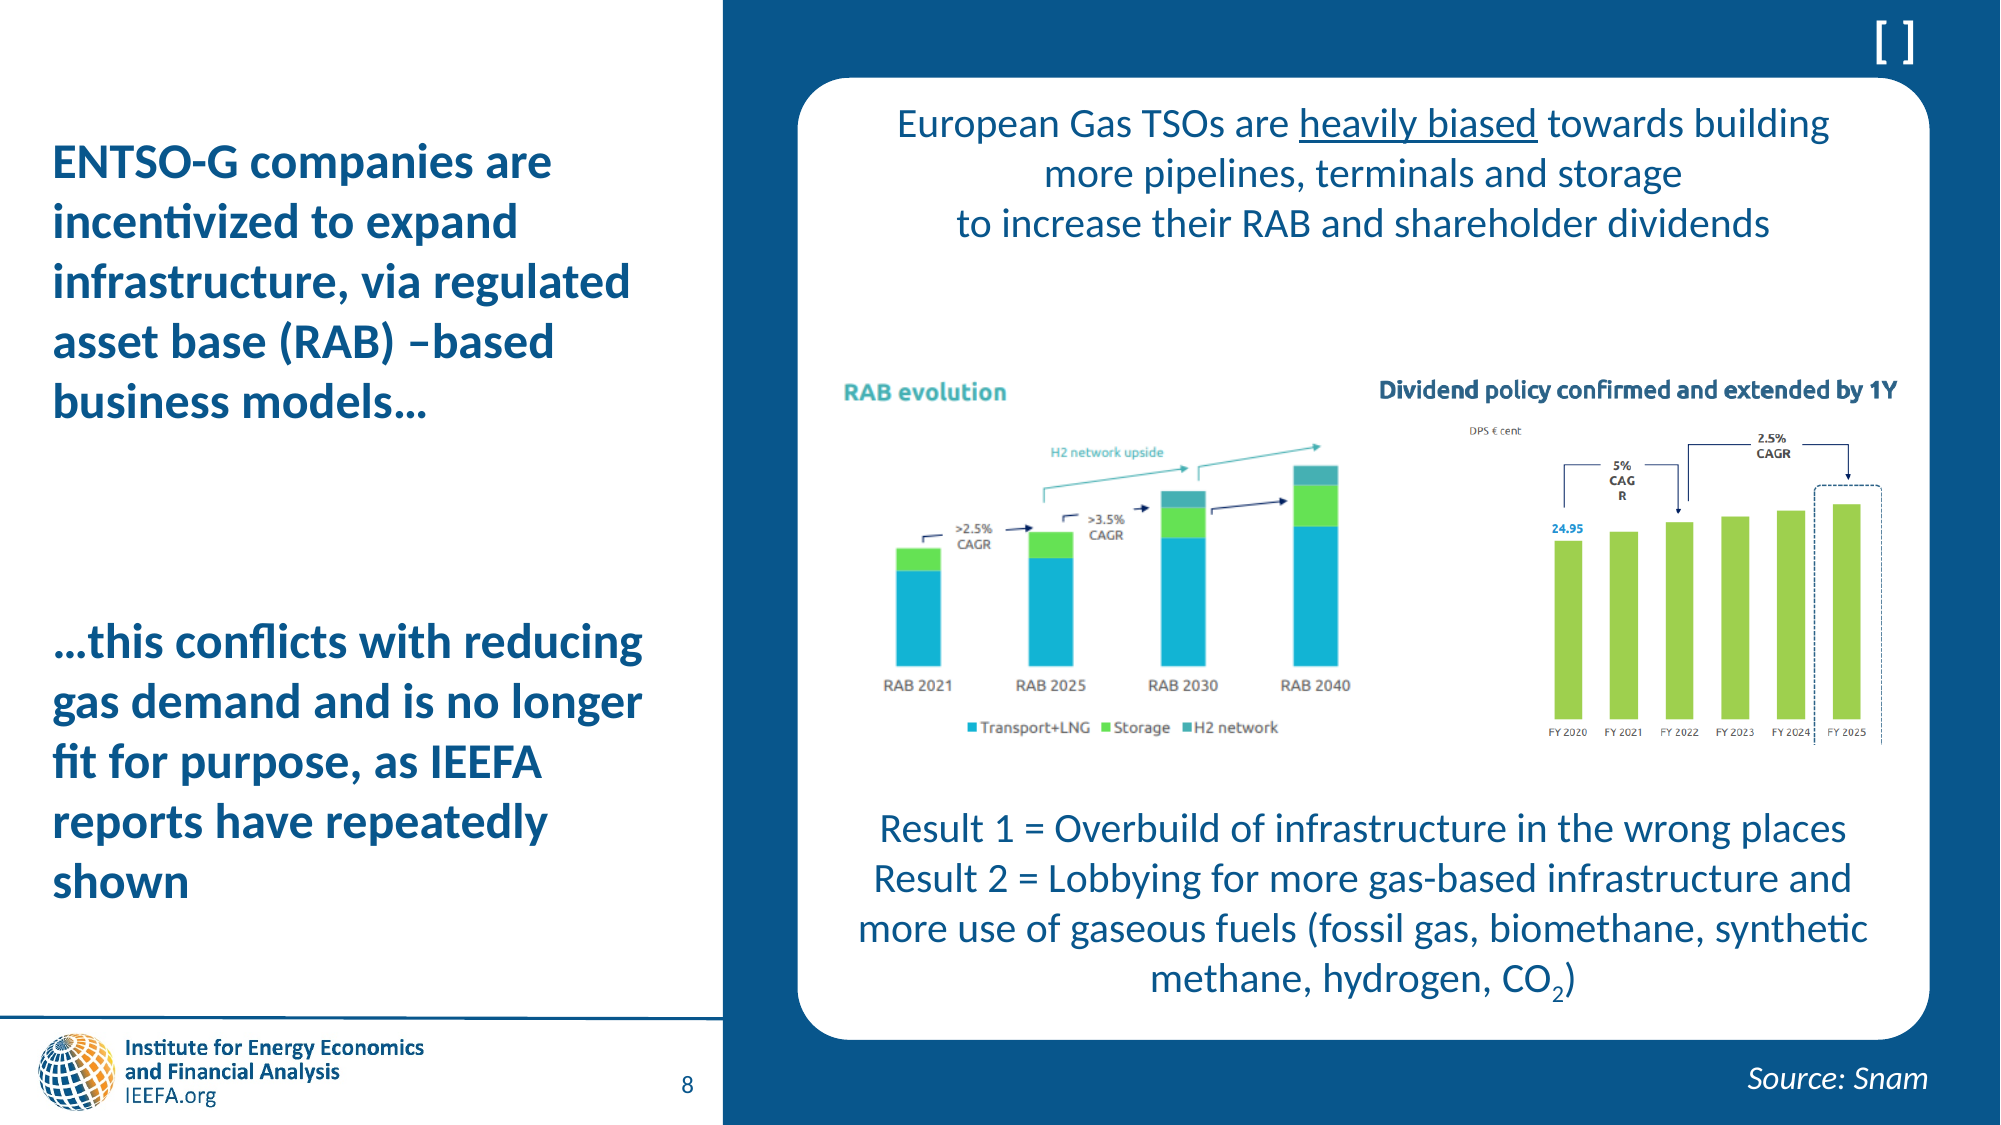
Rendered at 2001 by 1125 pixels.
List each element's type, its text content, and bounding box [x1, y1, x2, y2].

picture [37, 1031, 428, 1112]
text_box [793, 75, 1934, 1045]
slide_number 8 [578, 1053, 710, 1114]
picture [837, 373, 1361, 745]
text_box ENTSO-G companies are incentivized to expand infrastructure, via regulated asset base (RAB) –based business models… …this conflicts with reducing gas demand and is no longer fit for purpose, as IEEFA reports have repeatedly shown [37, 41, 696, 996]
text_box [721, 0, 2000, 1125]
text_box European Gas TSOs are heavily biased towards building more pipelines, terminals and storage to increase their RAB and shareholder dividends [833, 66, 1894, 275]
text_box [ ] [763, 0, 1932, 75]
picture [1373, 373, 1905, 745]
text_box Result 1 = Overbuild of infrastructure in the wrong places Result 2 = Lobbying for more gas-based infrastructure and more use of gaseous fuels (fossil gas, biomethane, synthetic methane, hydrogen, CO2) [833, 800, 1894, 1008]
text_box Source: Snam [1066, 1048, 1944, 1104]
